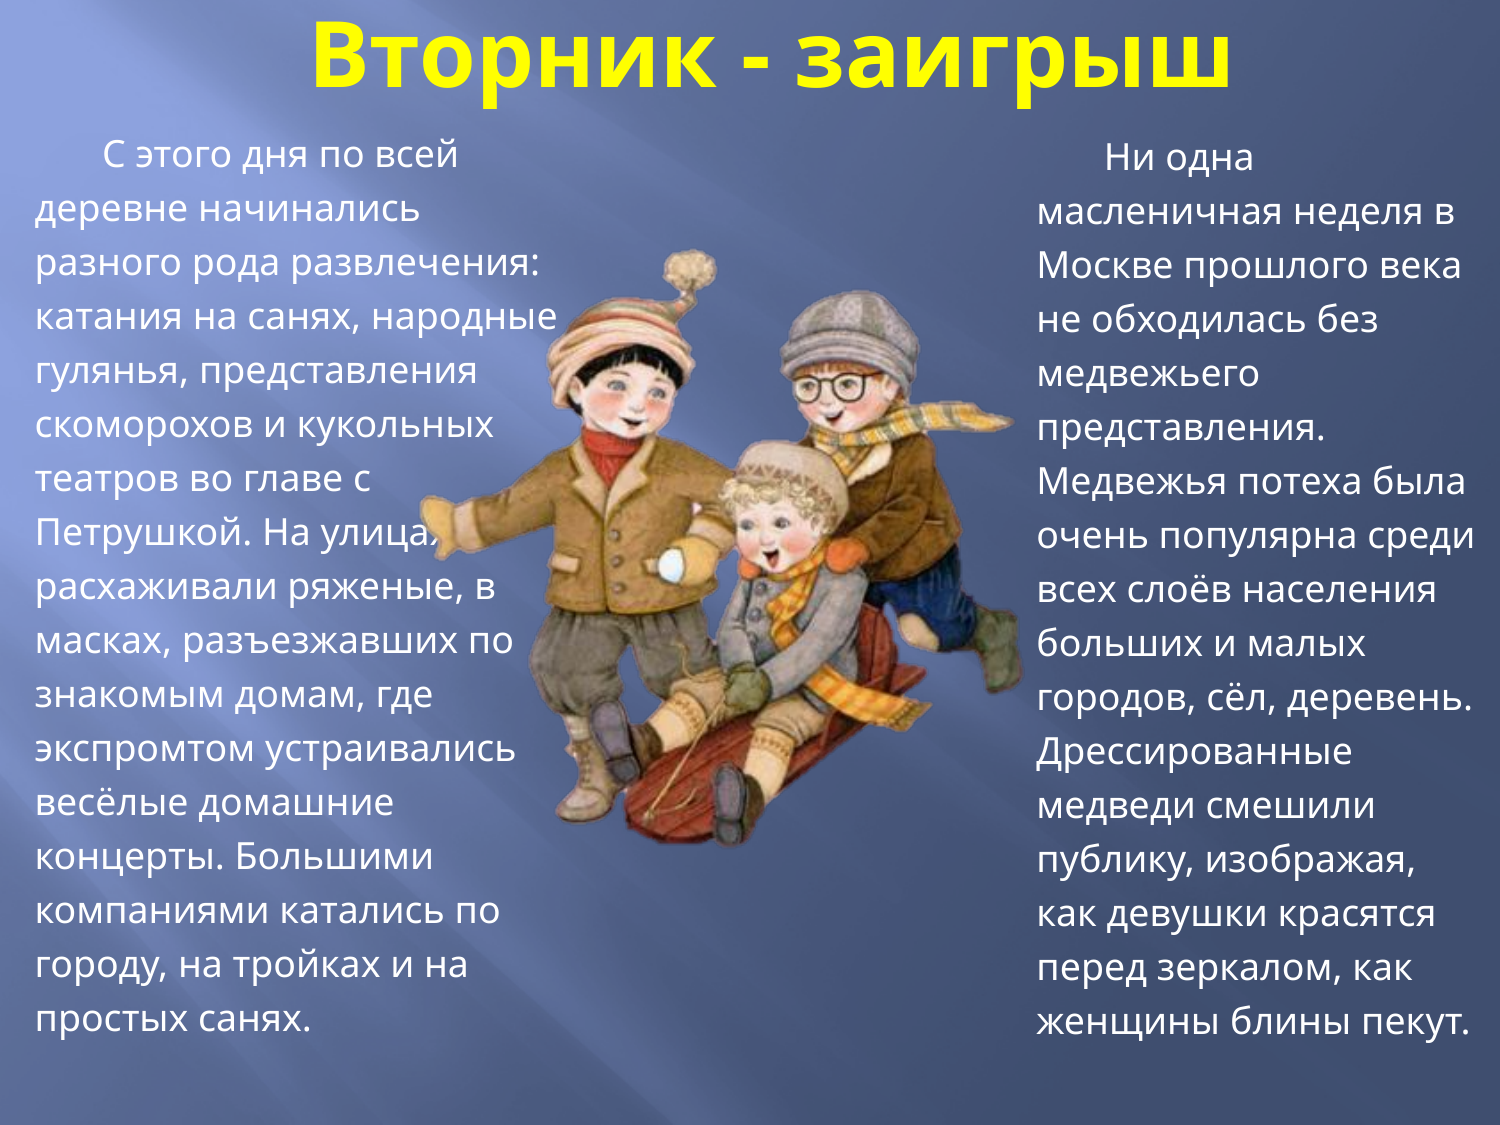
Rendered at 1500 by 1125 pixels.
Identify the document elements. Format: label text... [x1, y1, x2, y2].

picture [248, 243, 1058, 918]
text_box Ни одна масленичная неделя в Москве прошлого века не обходилась без медвежьего представления. Медвежья потеха была очень популярна среди всех слоёв населения больших и малых городов, сёл, деревень. Дрессированные медведи смешили публику, изображая, как девушки красятся перед зеркалом, как женщины блины пекут. [1009, 116, 1496, 1050]
text_box С этого дня по всей деревне начинались разного рода развлечения: катания на санях, народные гулянья, представления скоморохов и кукольных театров во главе с Петрушкой. На улицах расхаживали ряженые, в масках, разъезжавших по знакомым домам, где экспромтом устраивались весёлые домашние концерты. Большими компаниями катались по городу, на тройках и на простых санях. [8, 113, 579, 1046]
title Вторник - заигрыш [293, 0, 1286, 114]
